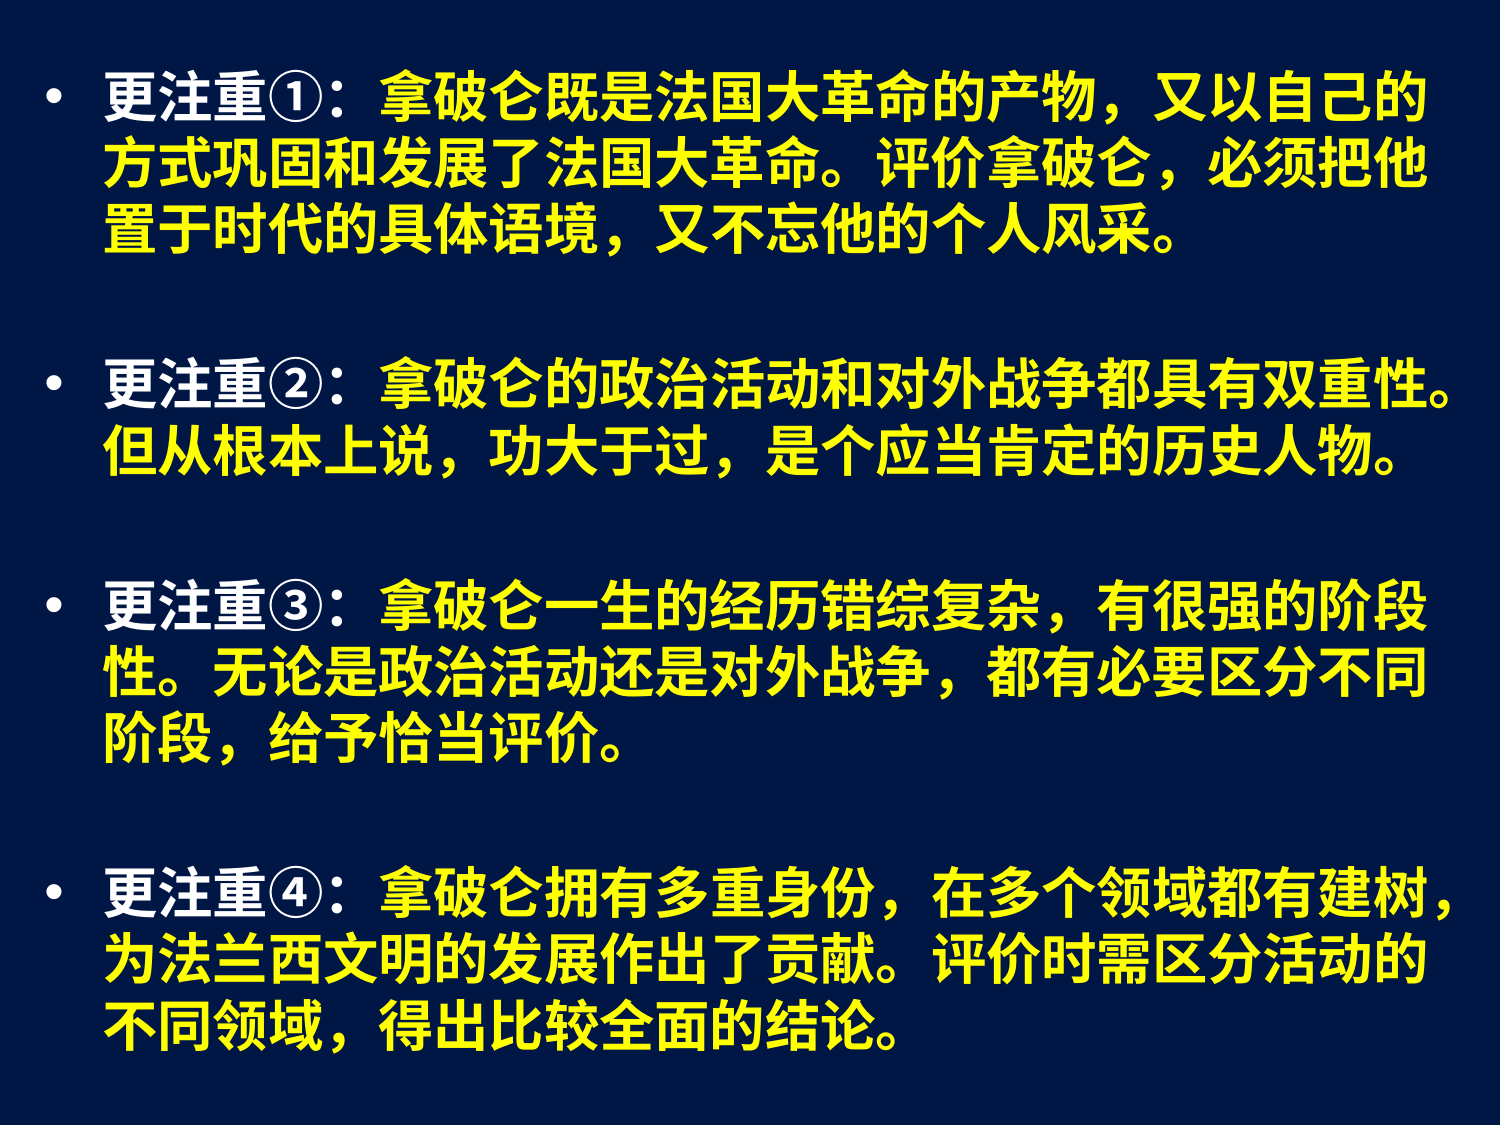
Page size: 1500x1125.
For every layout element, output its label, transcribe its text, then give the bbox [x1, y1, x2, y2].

list 更注重①：拿破仑既是法国大革命的产物，又以自己的方式巩固和发展了法国大革命。评价拿破仑，必须把他置于时代的具体语境，又不忘他的个人风采。 更注重②：拿破仑的政治活动和对外战争都具有双重性。但从根本上说，功大于过，是个应当肯定的历史人物。 更注重③：拿破仑一生的经历错综复杂，有很强的阶段性。无论是政治活动还是对外战争，都有必要区分不同阶段，给予恰当评价。 更注重④：拿破仑拥有多重身份，在多个领域都有建树，为法兰西文明的发展作出了贡献。评价时需区分活动的不同领域，得出比较全面的结论。 [29, 54, 1471, 1083]
